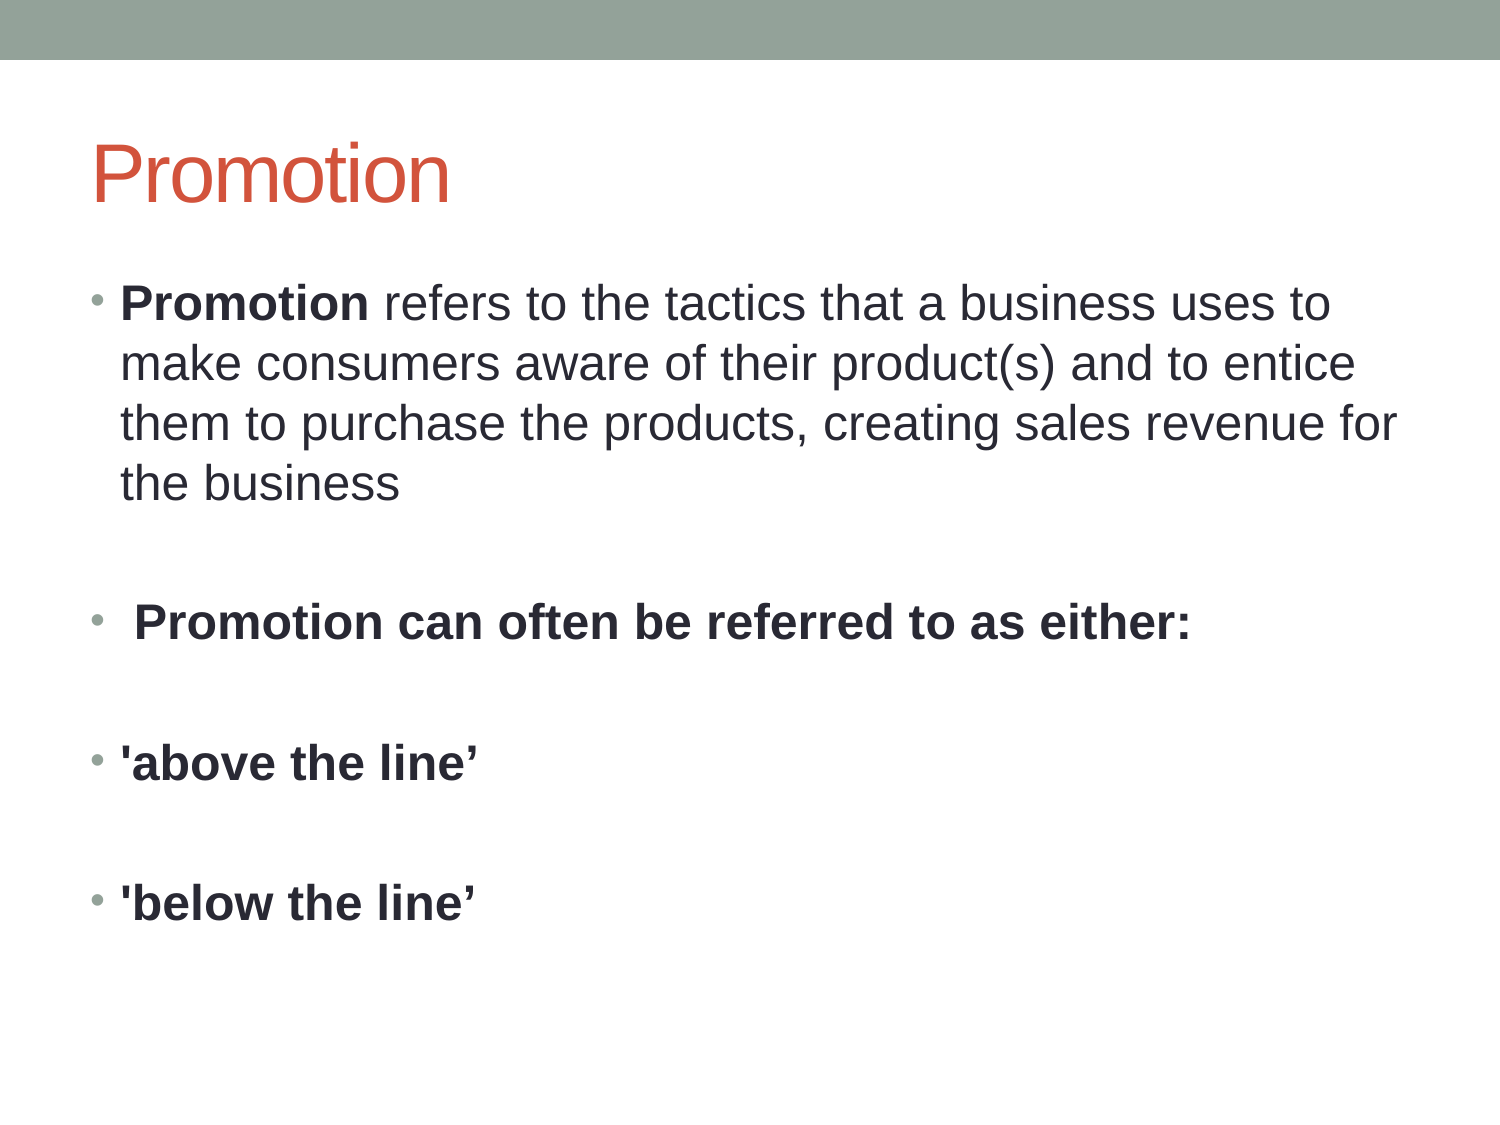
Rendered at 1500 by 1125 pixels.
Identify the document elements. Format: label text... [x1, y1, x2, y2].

title Promotion [75, 87, 1425, 250]
list Promotion refers to the tactics that a business uses to make consumers aware of their product(s) and to entice them to purchase the products, creating sales revenue for the business Promotion can often be referred to as either: 'above the line’ 'below the line’ [75, 262, 1425, 1063]
